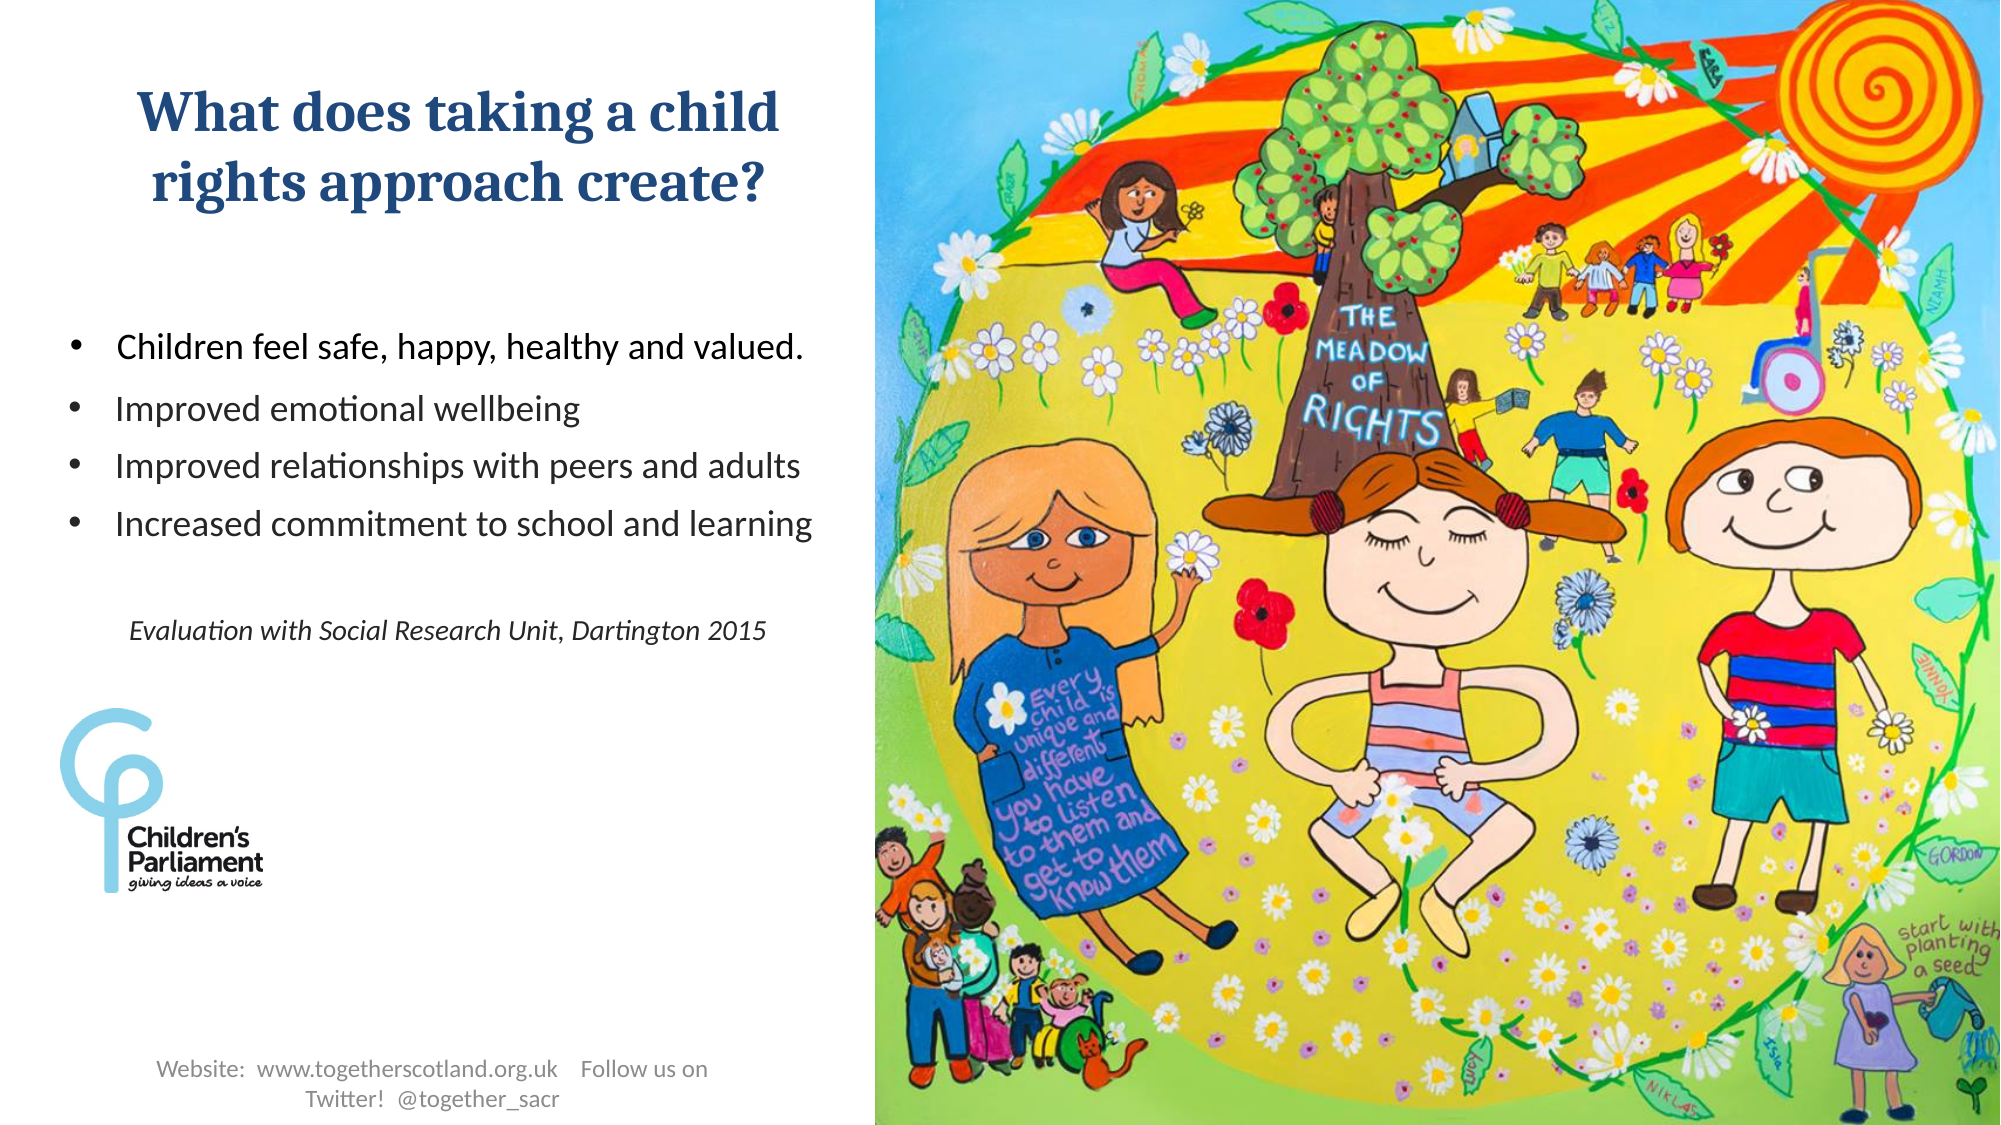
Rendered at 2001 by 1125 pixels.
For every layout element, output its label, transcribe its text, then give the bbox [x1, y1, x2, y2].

text_box Improved emotional wellbeing Improved relationships with peers and adults Increased commitment to school and learning Evaluation with Social Research Unit, Dartington 2015 [53, 376, 843, 673]
picture [874, 0, 2000, 1125]
text_box Children feel safe, happy, healthy and valued. [55, 314, 858, 375]
footer Website: www.togetherscotland.org.uk Follow us on Twitter! @together_sacr [116, 1052, 750, 1112]
picture [59, 707, 263, 893]
text_box What does taking a child rights approach create? [60, 66, 858, 221]
